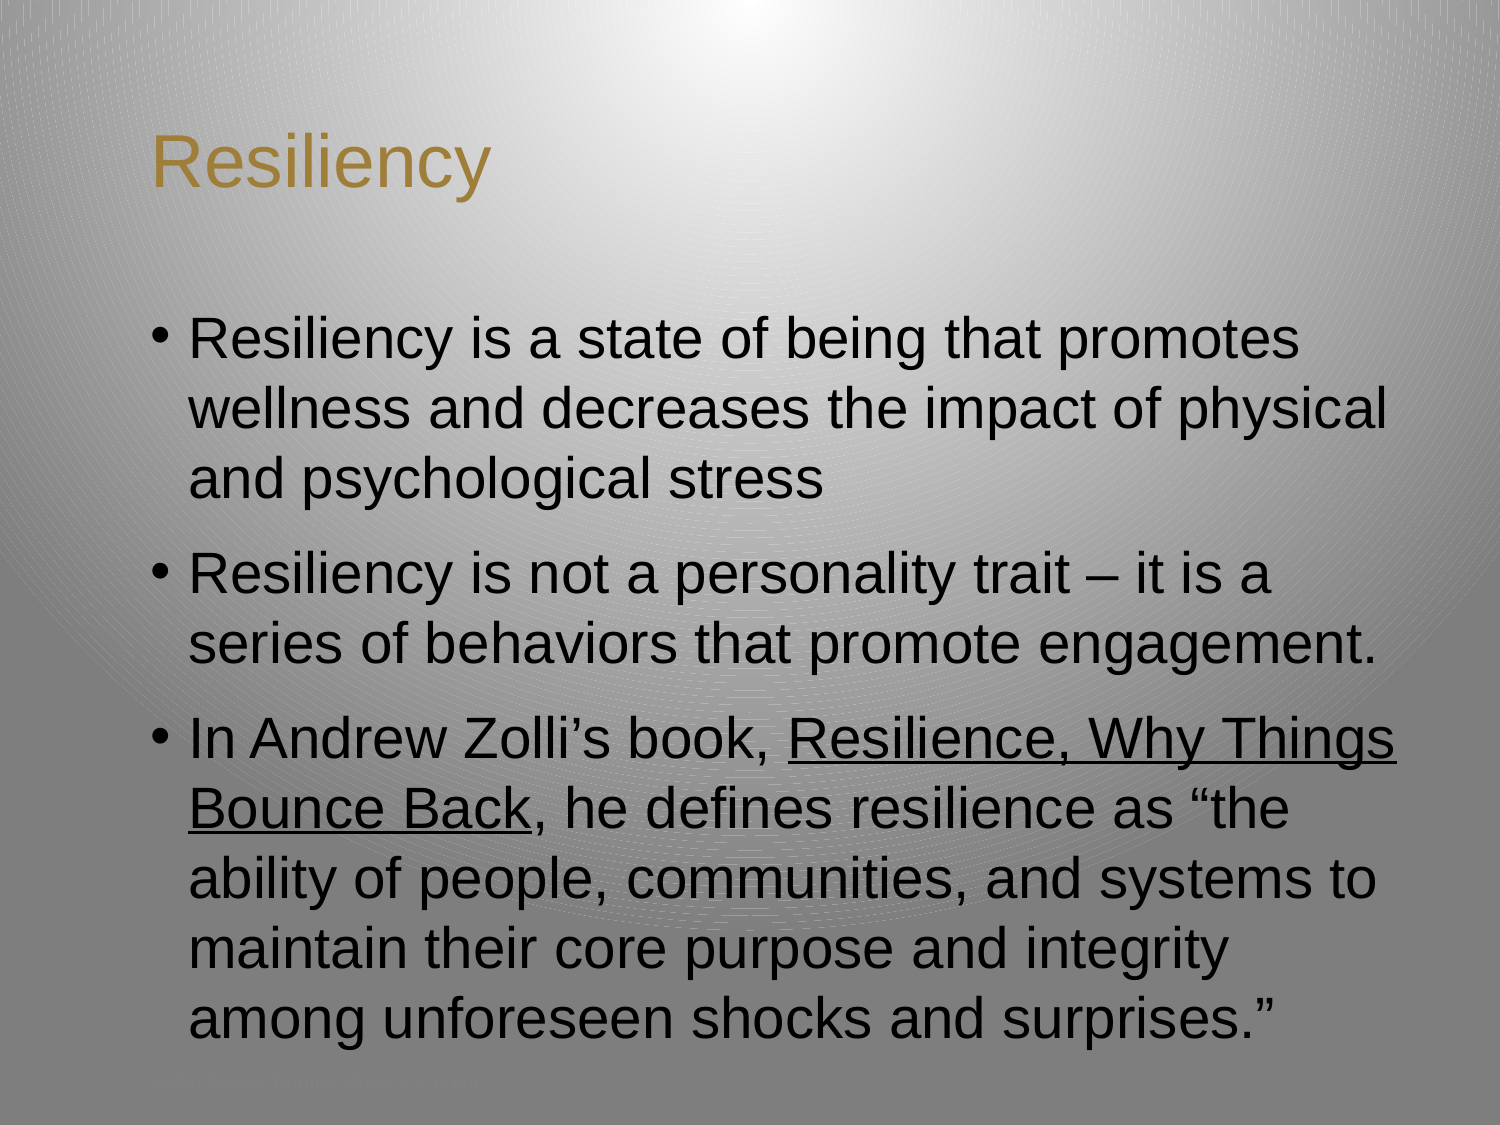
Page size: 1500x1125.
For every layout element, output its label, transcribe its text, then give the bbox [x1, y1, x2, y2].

title Resiliency [150, 112, 1425, 204]
list Resiliency is a state of being that promotes wellness and decreases the impact of physical and psychological stress Resiliency is not a personality trait – it is a series of behaviors that promote engagement. In Andrew Zolli’s book, Resilience, Why Things Bounce Back, he defines resilience as “the ability of people, communities, and systems to maintain their core purpose and integrity among unforeseen shocks and surprises.” [150, 299, 1425, 1125]
